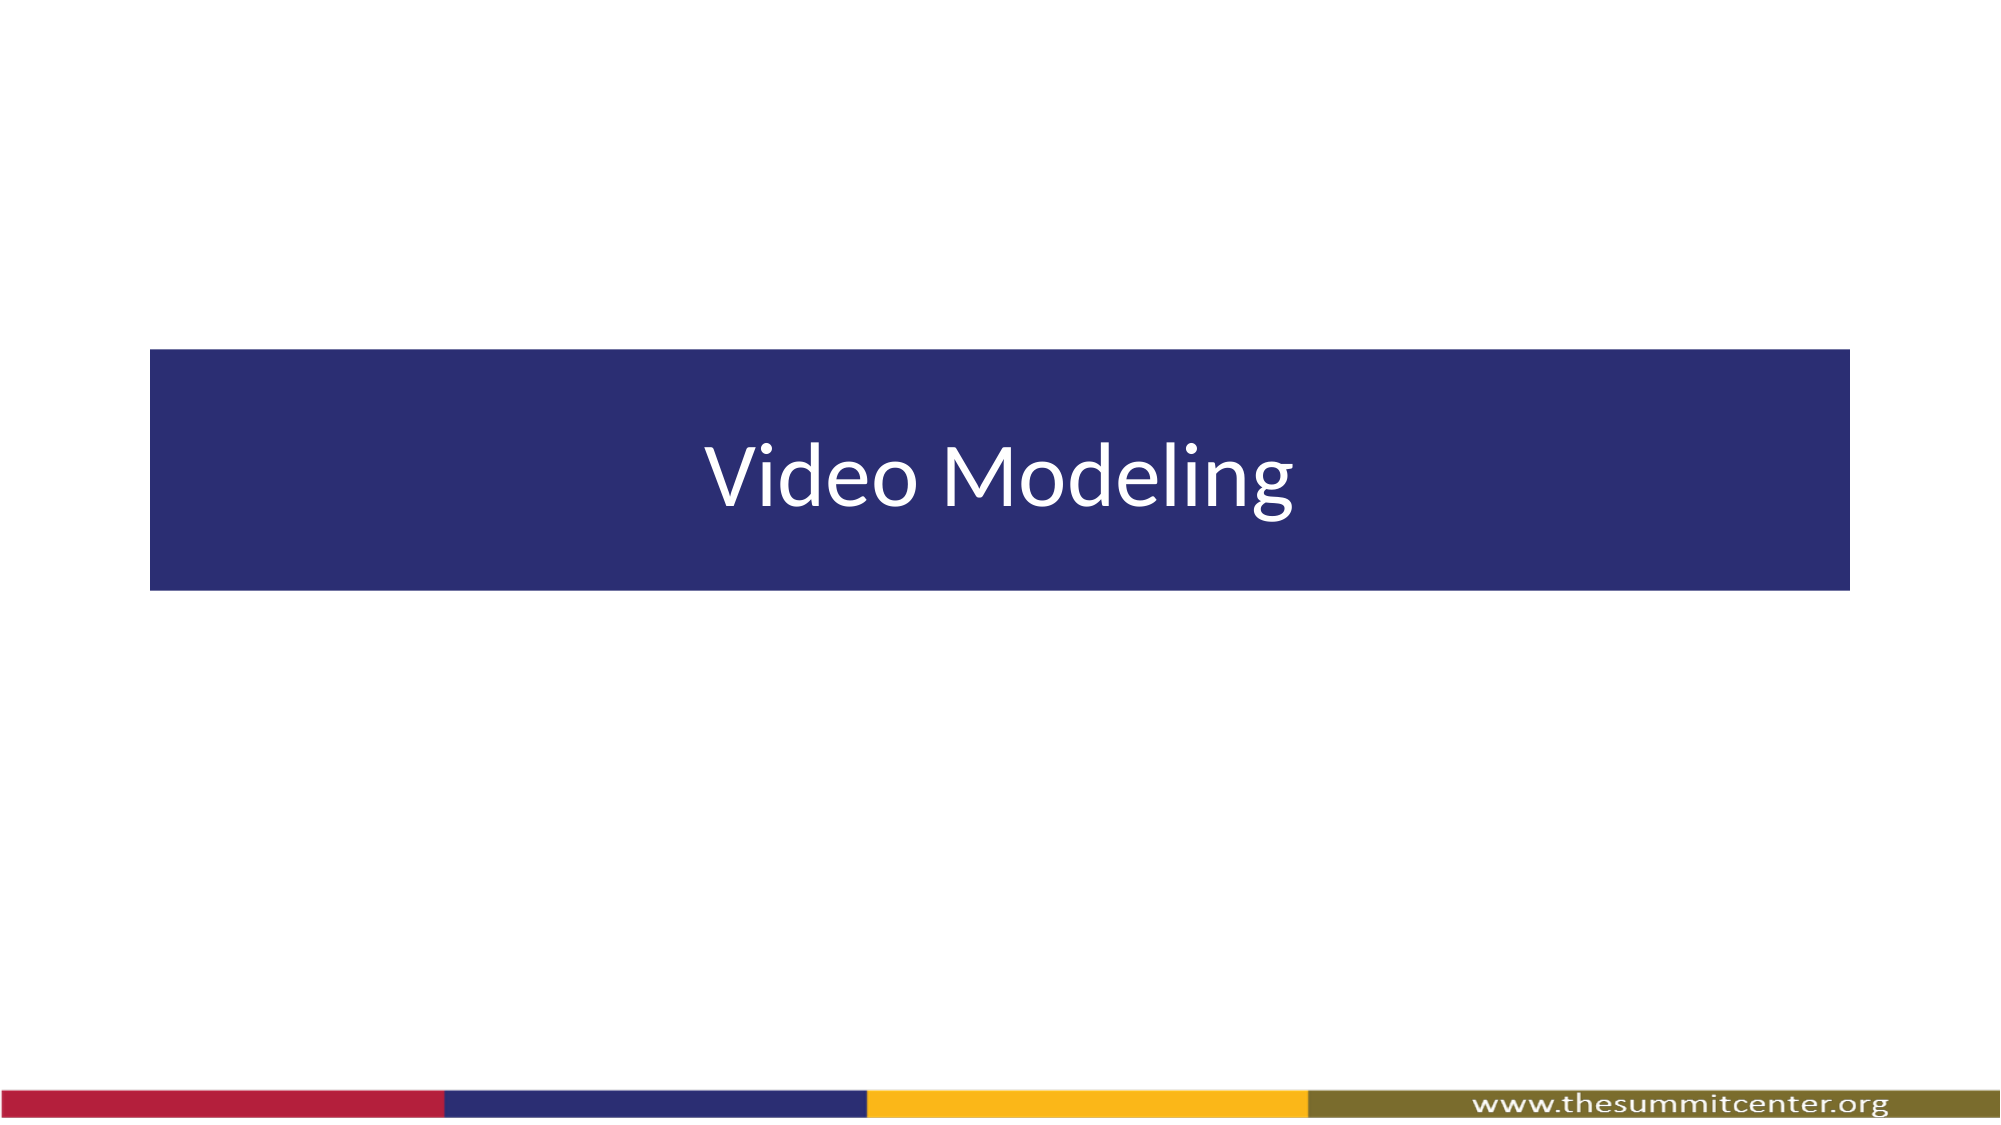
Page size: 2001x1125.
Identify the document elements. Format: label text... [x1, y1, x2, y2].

picture [0, 950, 2001, 1125]
title Video Modeling [150, 349, 1850, 591]
